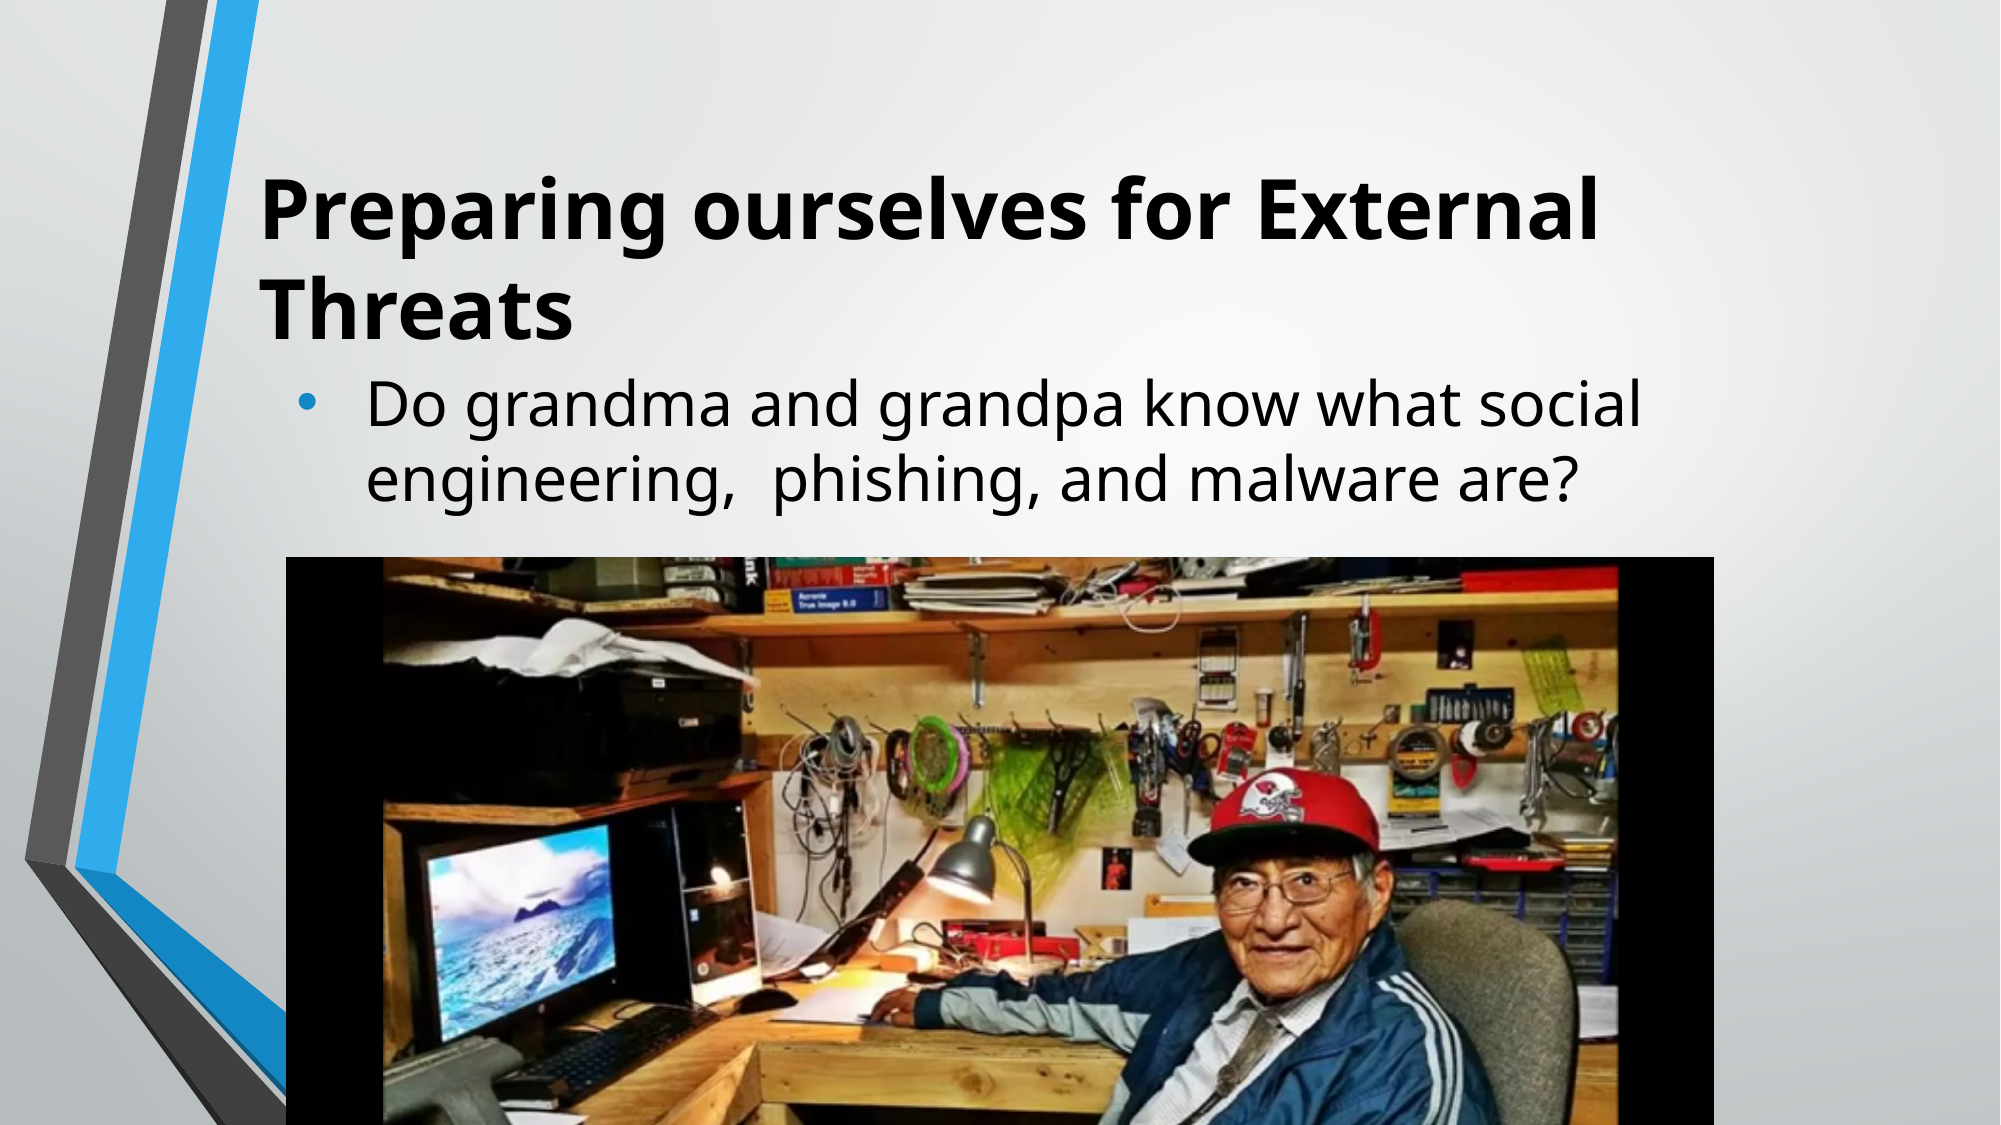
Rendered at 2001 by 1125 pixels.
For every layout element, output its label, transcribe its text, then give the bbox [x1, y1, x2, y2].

title Preparing ourselves for External Threats [243, 112, 1887, 400]
list Do grandma and grandpa know what social engineering, phishing, and malware are? [200, 224, 1800, 558]
picture [286, 557, 1714, 1125]
